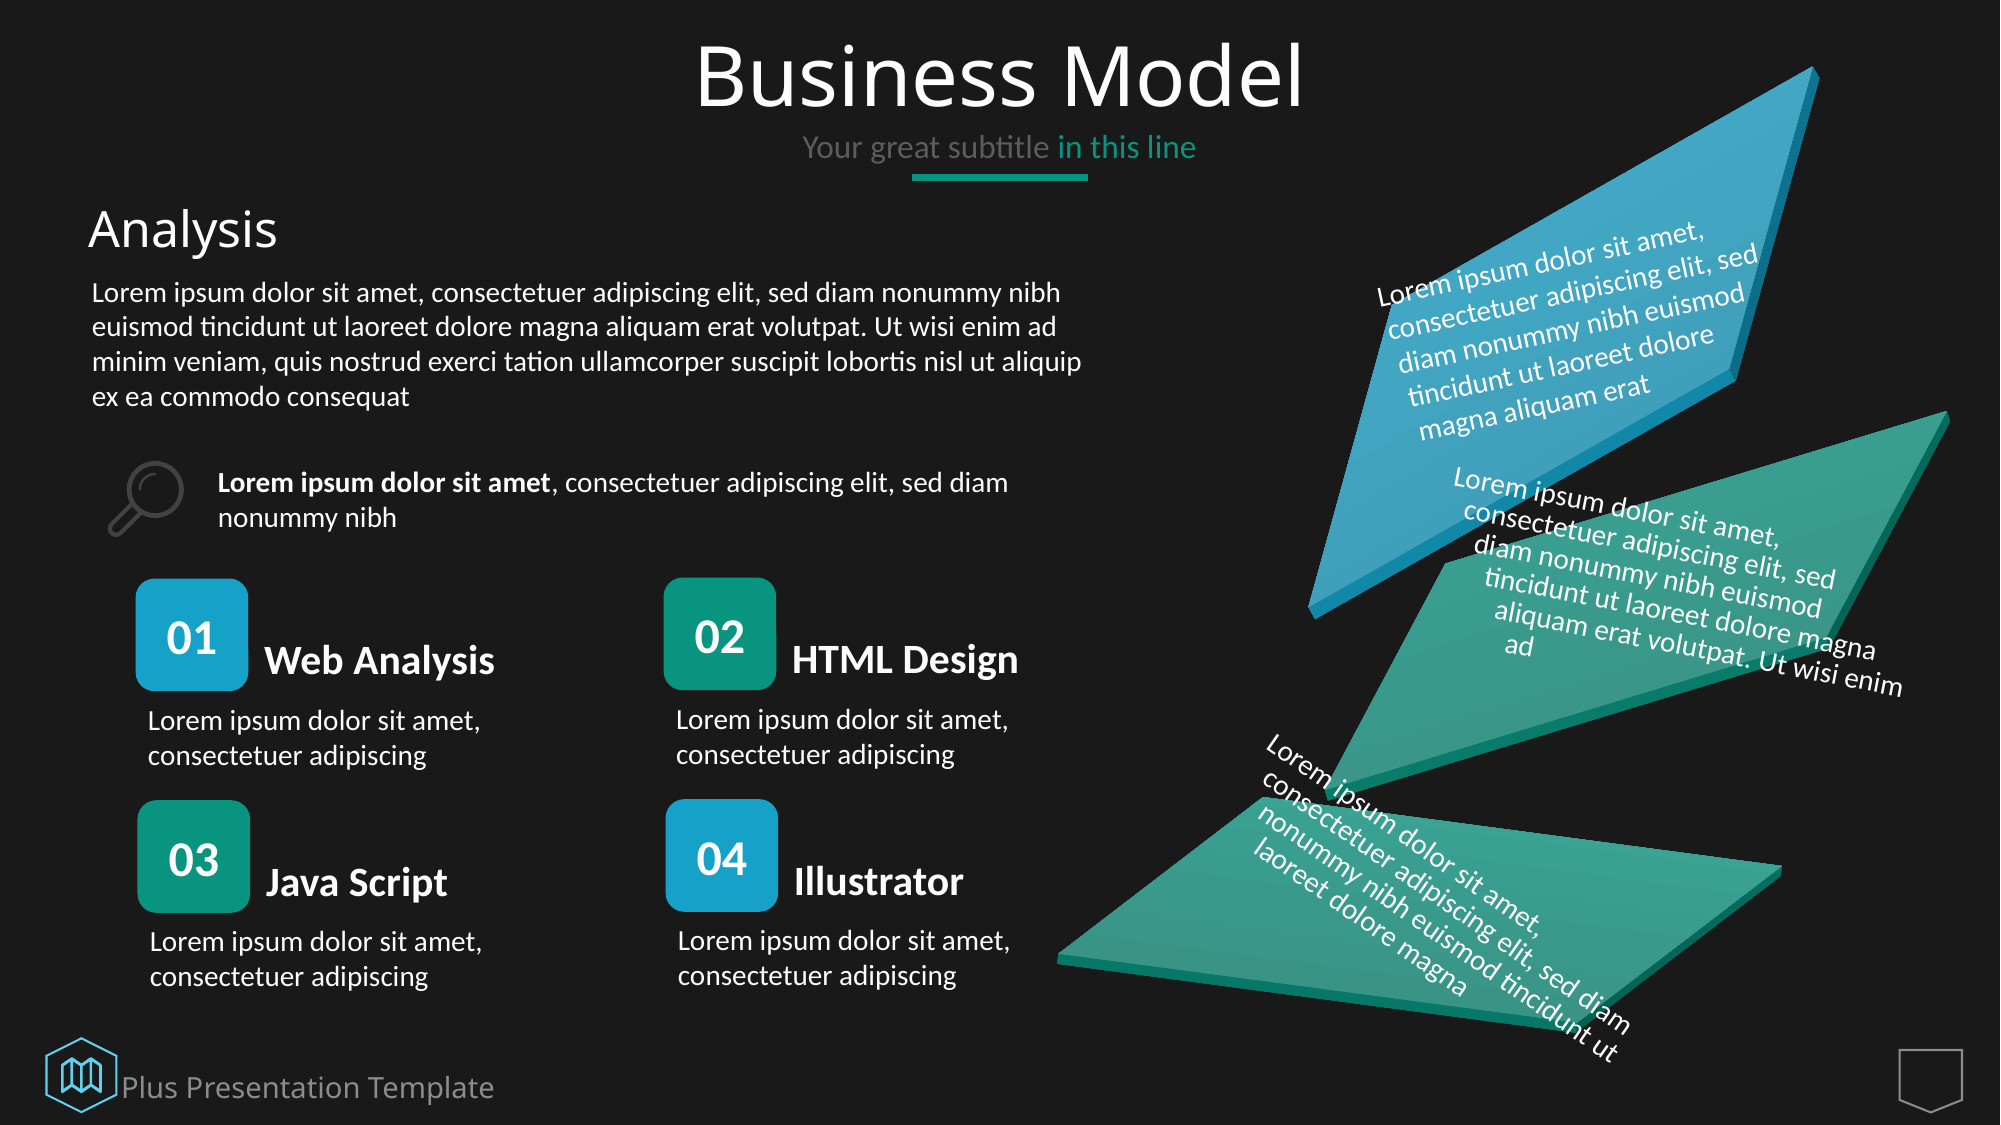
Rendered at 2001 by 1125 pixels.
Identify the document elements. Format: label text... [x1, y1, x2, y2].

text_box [661, 577, 1057, 779]
slide_number [1895, 1046, 1967, 1111]
text_box Analysis [73, 189, 294, 265]
text_box Your great subtitle in this line [788, 117, 1212, 173]
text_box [135, 800, 530, 1002]
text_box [1066, 818, 1773, 1011]
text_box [1211, 225, 1917, 461]
text_box Lorem ipsum dolor sit amet, consectetuer adipiscing elit, sed diam nonummy nibh euismod tincidunt ut laoreet dolore magna aliquam erat volutpat. Ut wisi enim ad minim veniam, quis nostrud exerci tation ullamcorper suscipit lobortis nisl ut aliquip ex ea commodo consequat [77, 265, 1130, 421]
text_box Lorem ipsum dolor sit amet, consectetuer adipiscing elit, sed diam nonummy nibh [203, 456, 1058, 541]
title Business Model [301, 0, 1699, 160]
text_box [663, 799, 1058, 1001]
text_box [1284, 489, 1991, 717]
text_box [107, 460, 184, 538]
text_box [133, 578, 528, 780]
